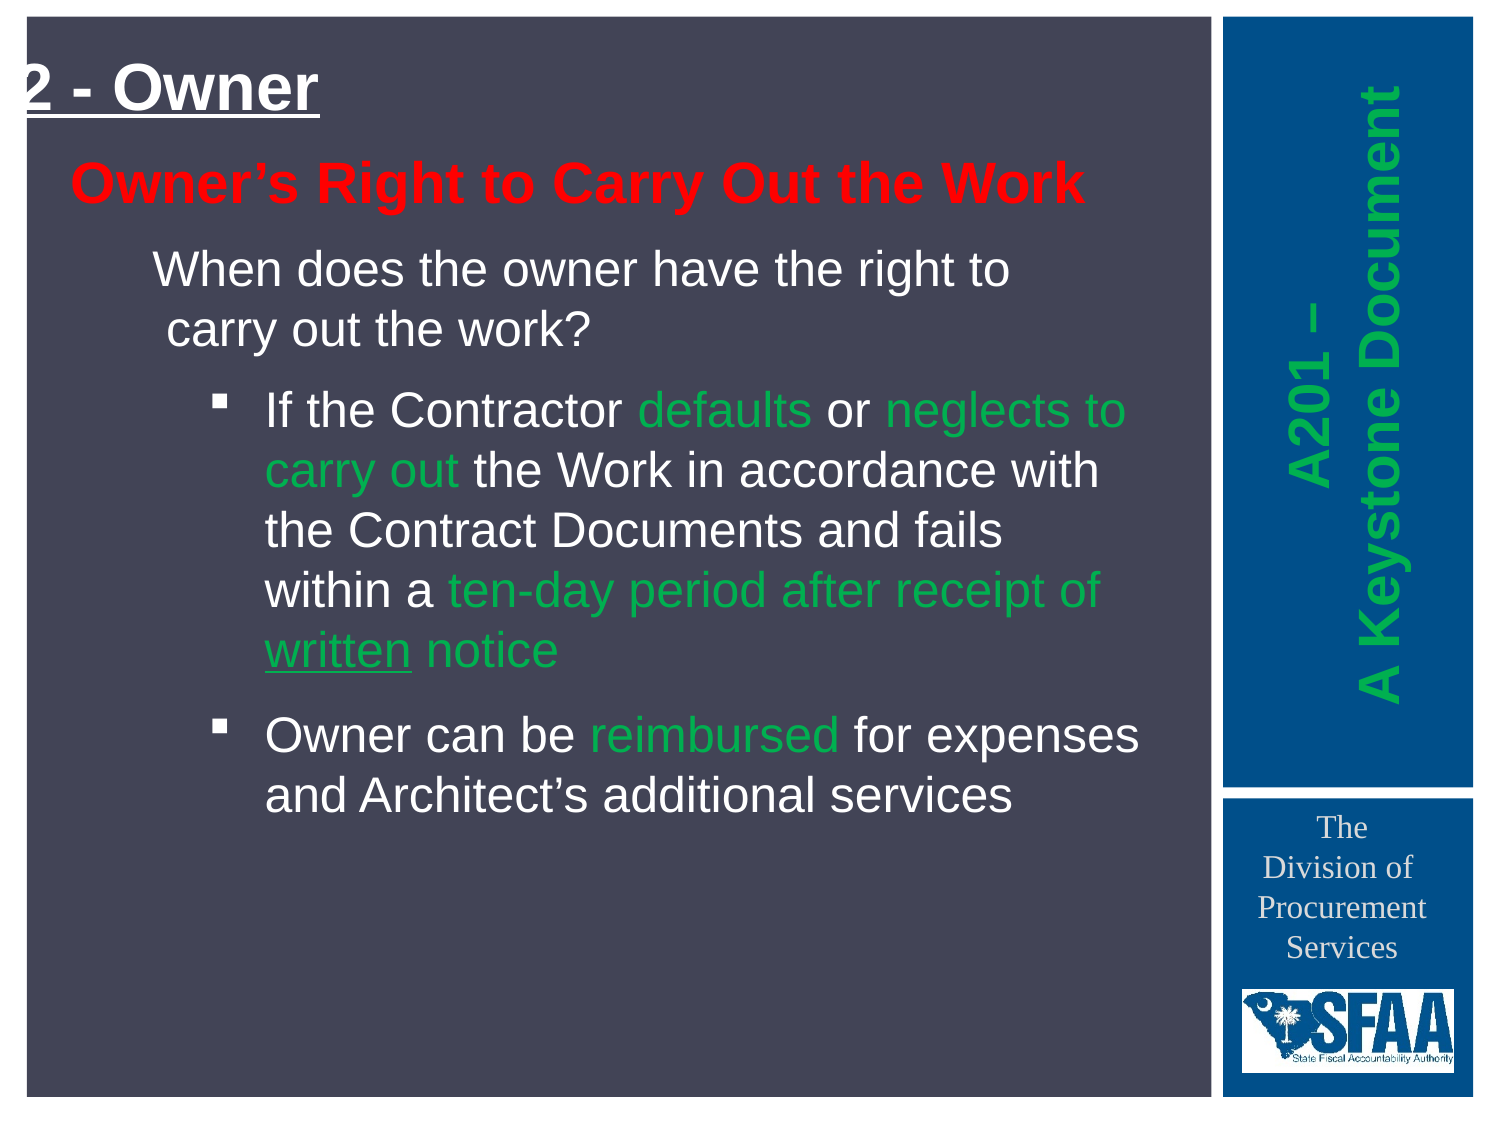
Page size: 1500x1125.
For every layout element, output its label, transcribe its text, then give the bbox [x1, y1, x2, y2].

text_box 2 - Owner [1, 36, 448, 132]
text_box Owner’s Right to Carry Out the Work [56, 137, 1294, 223]
text_box When does the owner have the right to carry out the work? [137, 228, 1463, 364]
picture [1242, 989, 1454, 1073]
text_box If the Contractor defaults or neglects to carry out the Work in accordance with the Contract Documents and fails within a ten-day period after receipt of written notice Owner can be reimbursed for expenses and Architect’s additional services [193, 370, 1156, 831]
